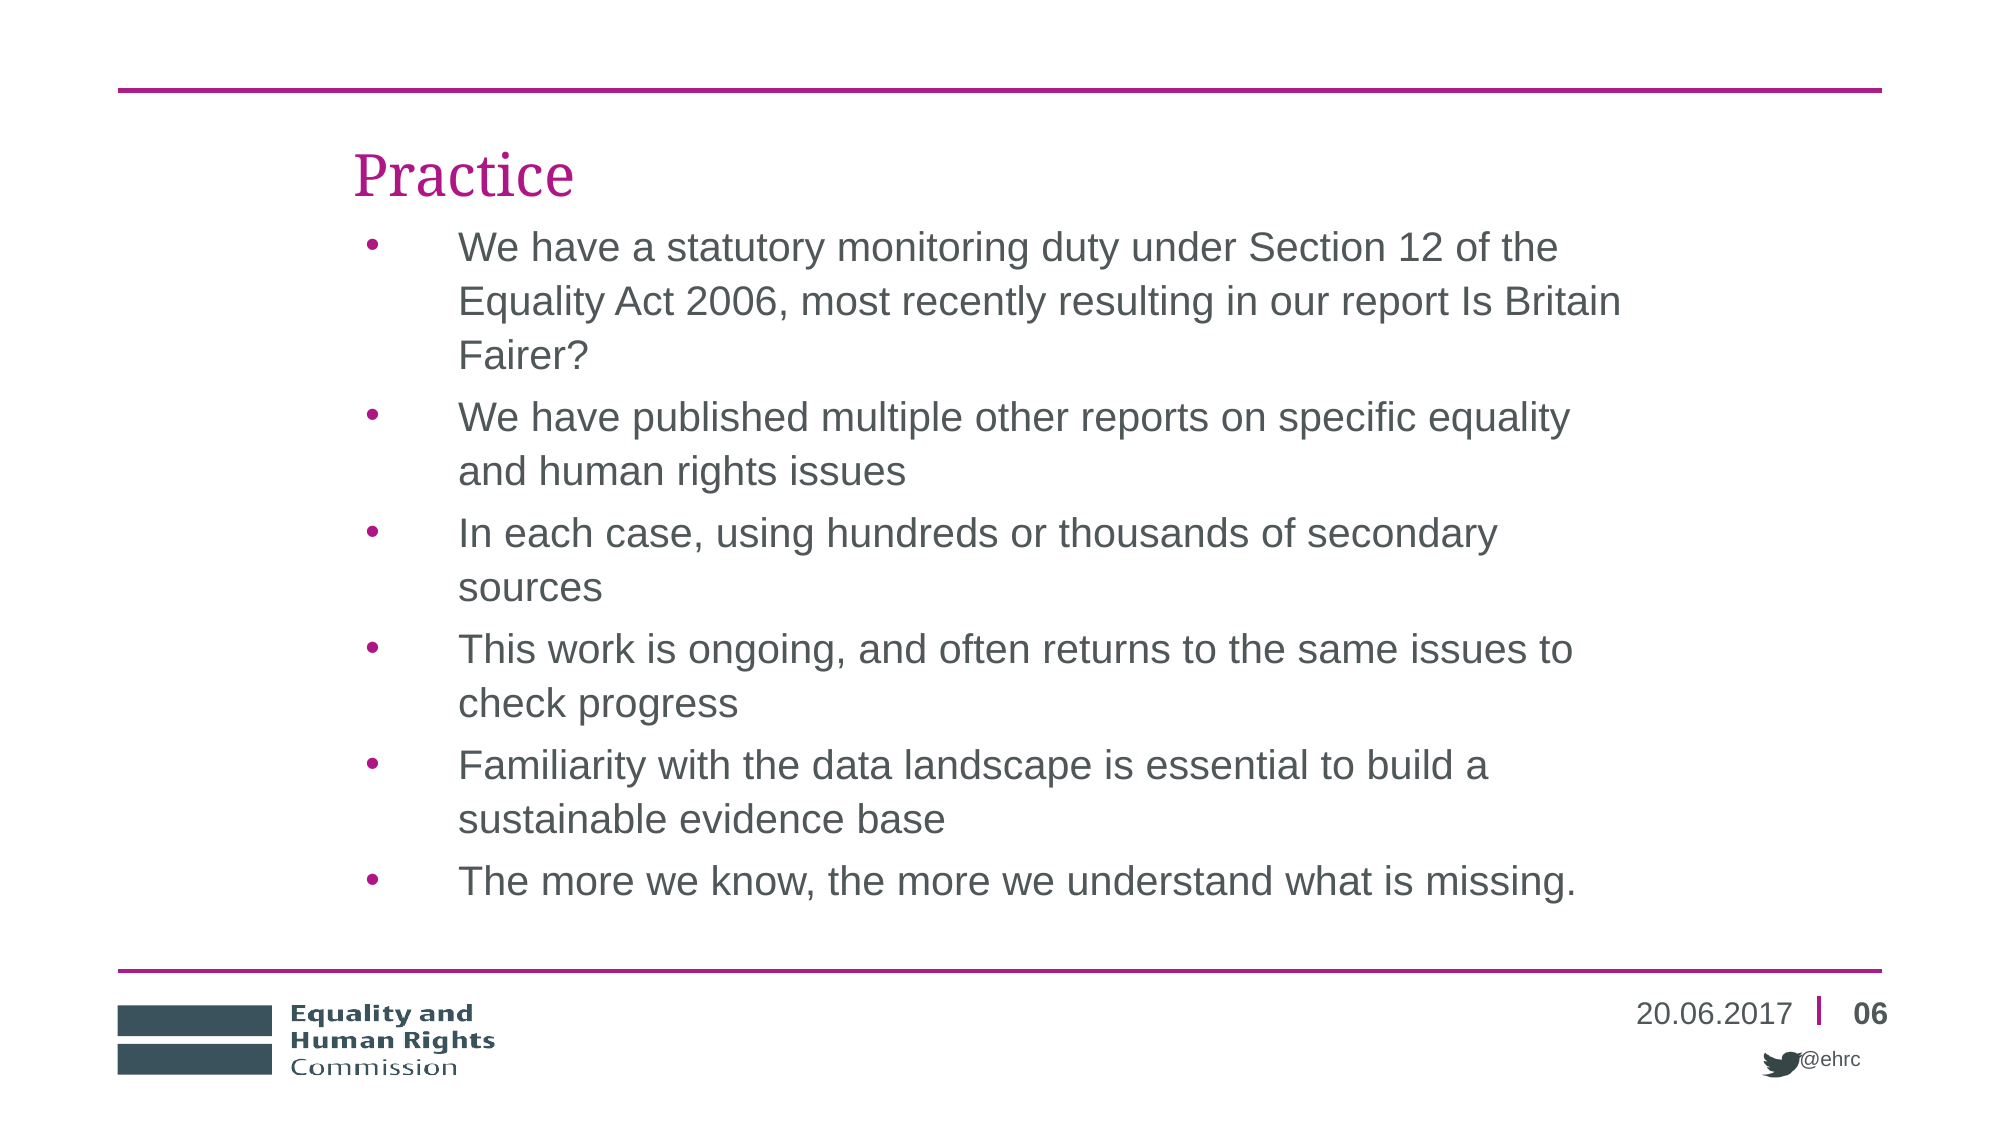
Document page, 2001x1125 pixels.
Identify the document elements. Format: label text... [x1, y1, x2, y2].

list We have a statutory monitoring duty under Section 12 of the Equality Act 2006, most recently resulting in our report Is Britain Fairer? We have published multiple other reports on specific equality and human rights issues In each case, using hundreds or thousands of secondary sources This work is ongoing, and often returns to the same issues to check progress Familiarity with the data landscape is essential to build a sustainable evidence base The more we know, the more we understand what is missing. [350, 208, 1650, 917]
title Practice [338, 113, 1483, 232]
list 20.06.2017 [1283, 982, 1796, 1038]
picture [290, 1001, 497, 1076]
picture [1748, 1043, 1812, 1085]
list 06 [1796, 982, 1906, 1038]
